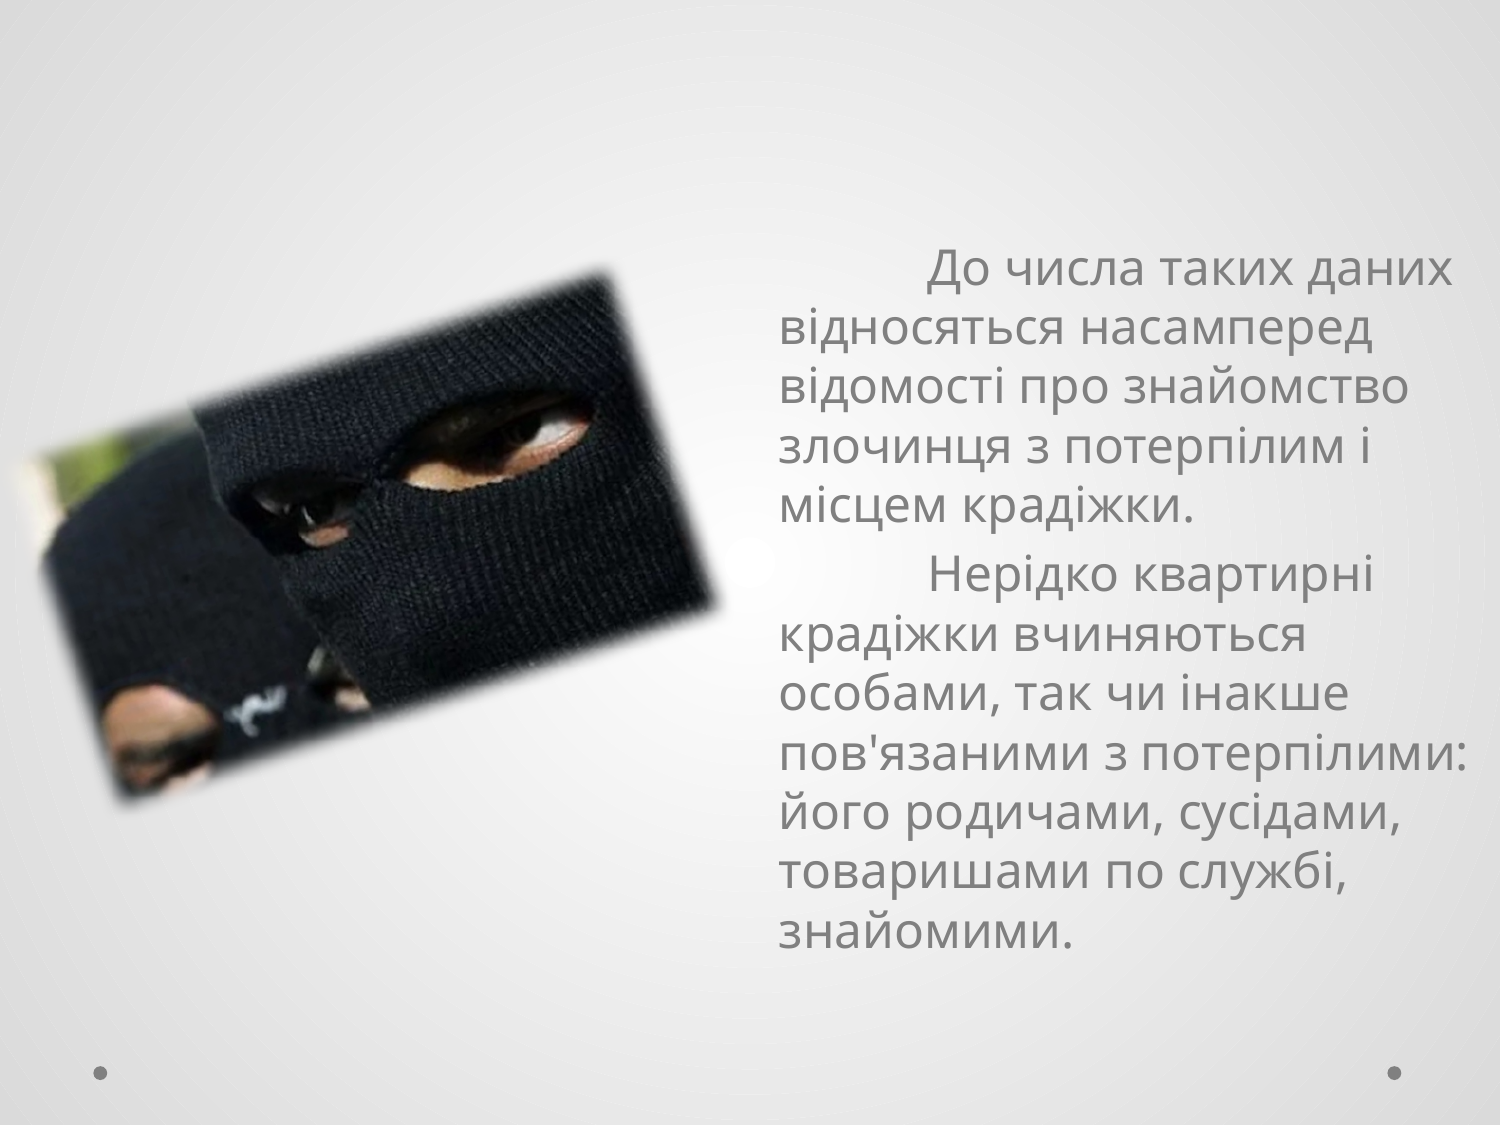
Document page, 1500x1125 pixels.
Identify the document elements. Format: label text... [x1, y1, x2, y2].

picture [26, 288, 702, 789]
list До числа таких даних відносяться насамперед відомості про знайомство злочинця з потерпілим і місцем крадіжки. Нерідко квартирні крадіжки вчиняються особами, так чи інакше пов'язаними з потерпілими: його родичами, сусідами, товаришами по службі, знайомими. [764, 228, 1500, 966]
